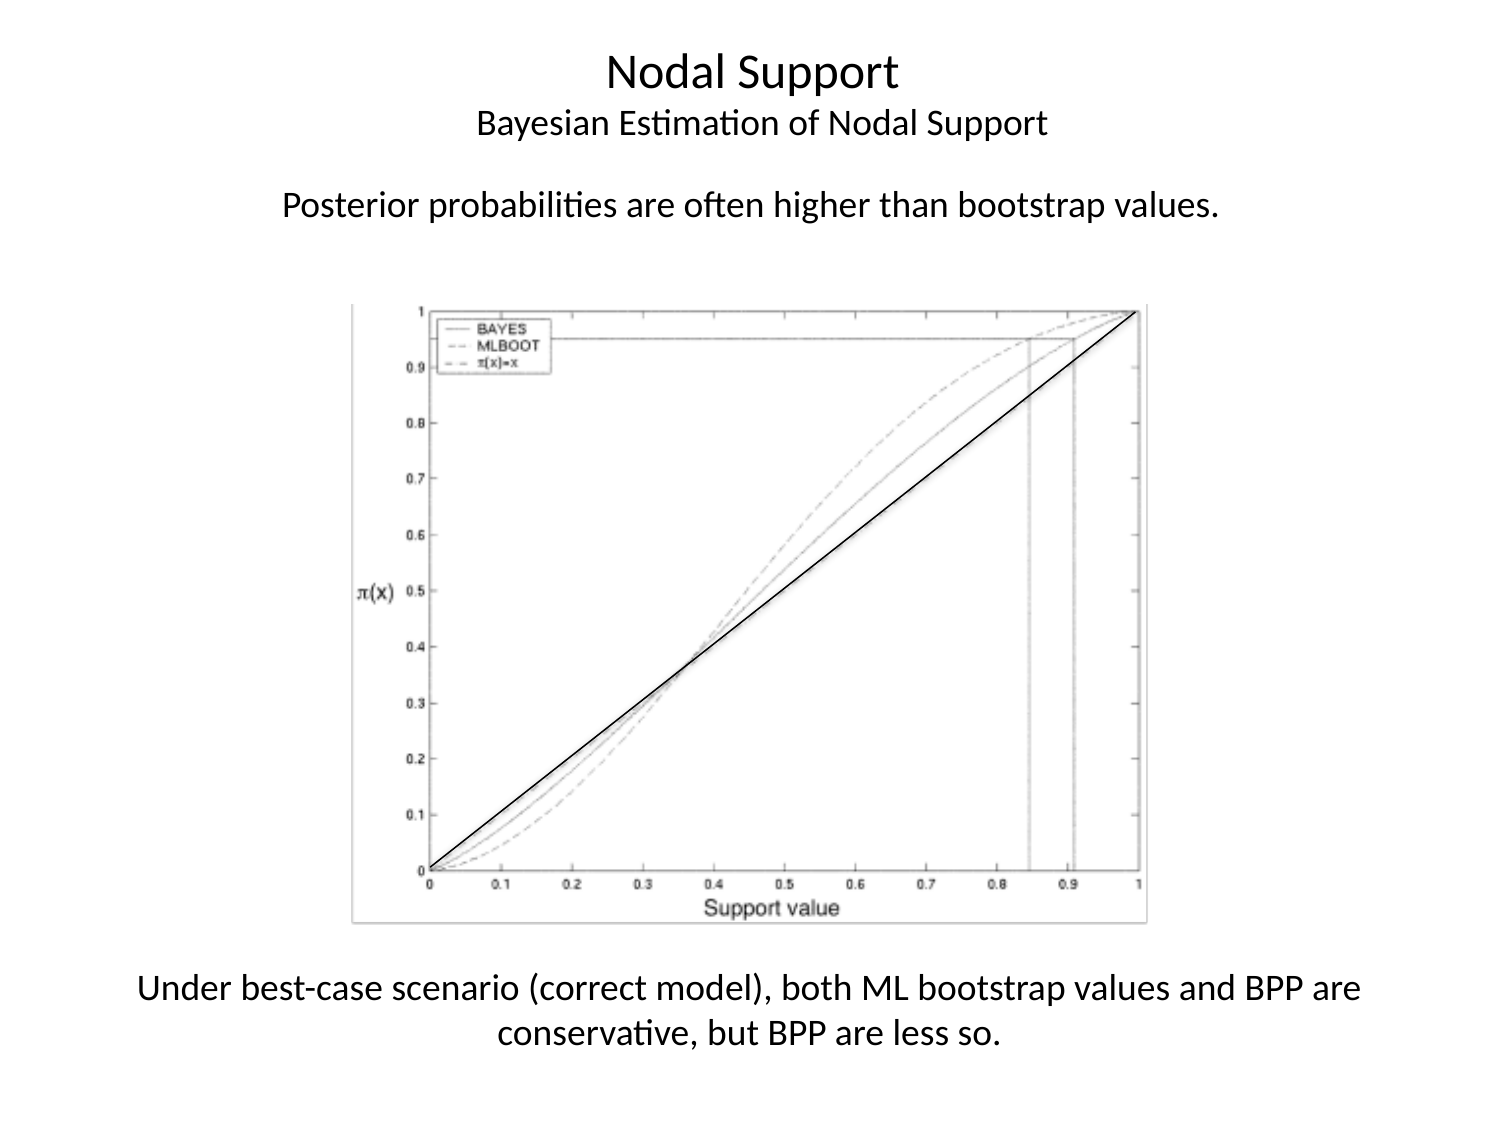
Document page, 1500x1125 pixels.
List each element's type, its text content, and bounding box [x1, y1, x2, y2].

text_box Under best-case scenario (correct model), both ML bootstrap values and BPP are conservative, but BPP are less so. [89, 955, 1411, 1061]
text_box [300, 303, 1200, 1000]
text_box Nodal Support Bayesian Estimation of Nodal Support [452, 30, 1064, 151]
text_box Posterior probabilities are often higher than bootstrap values. [267, 172, 1236, 233]
